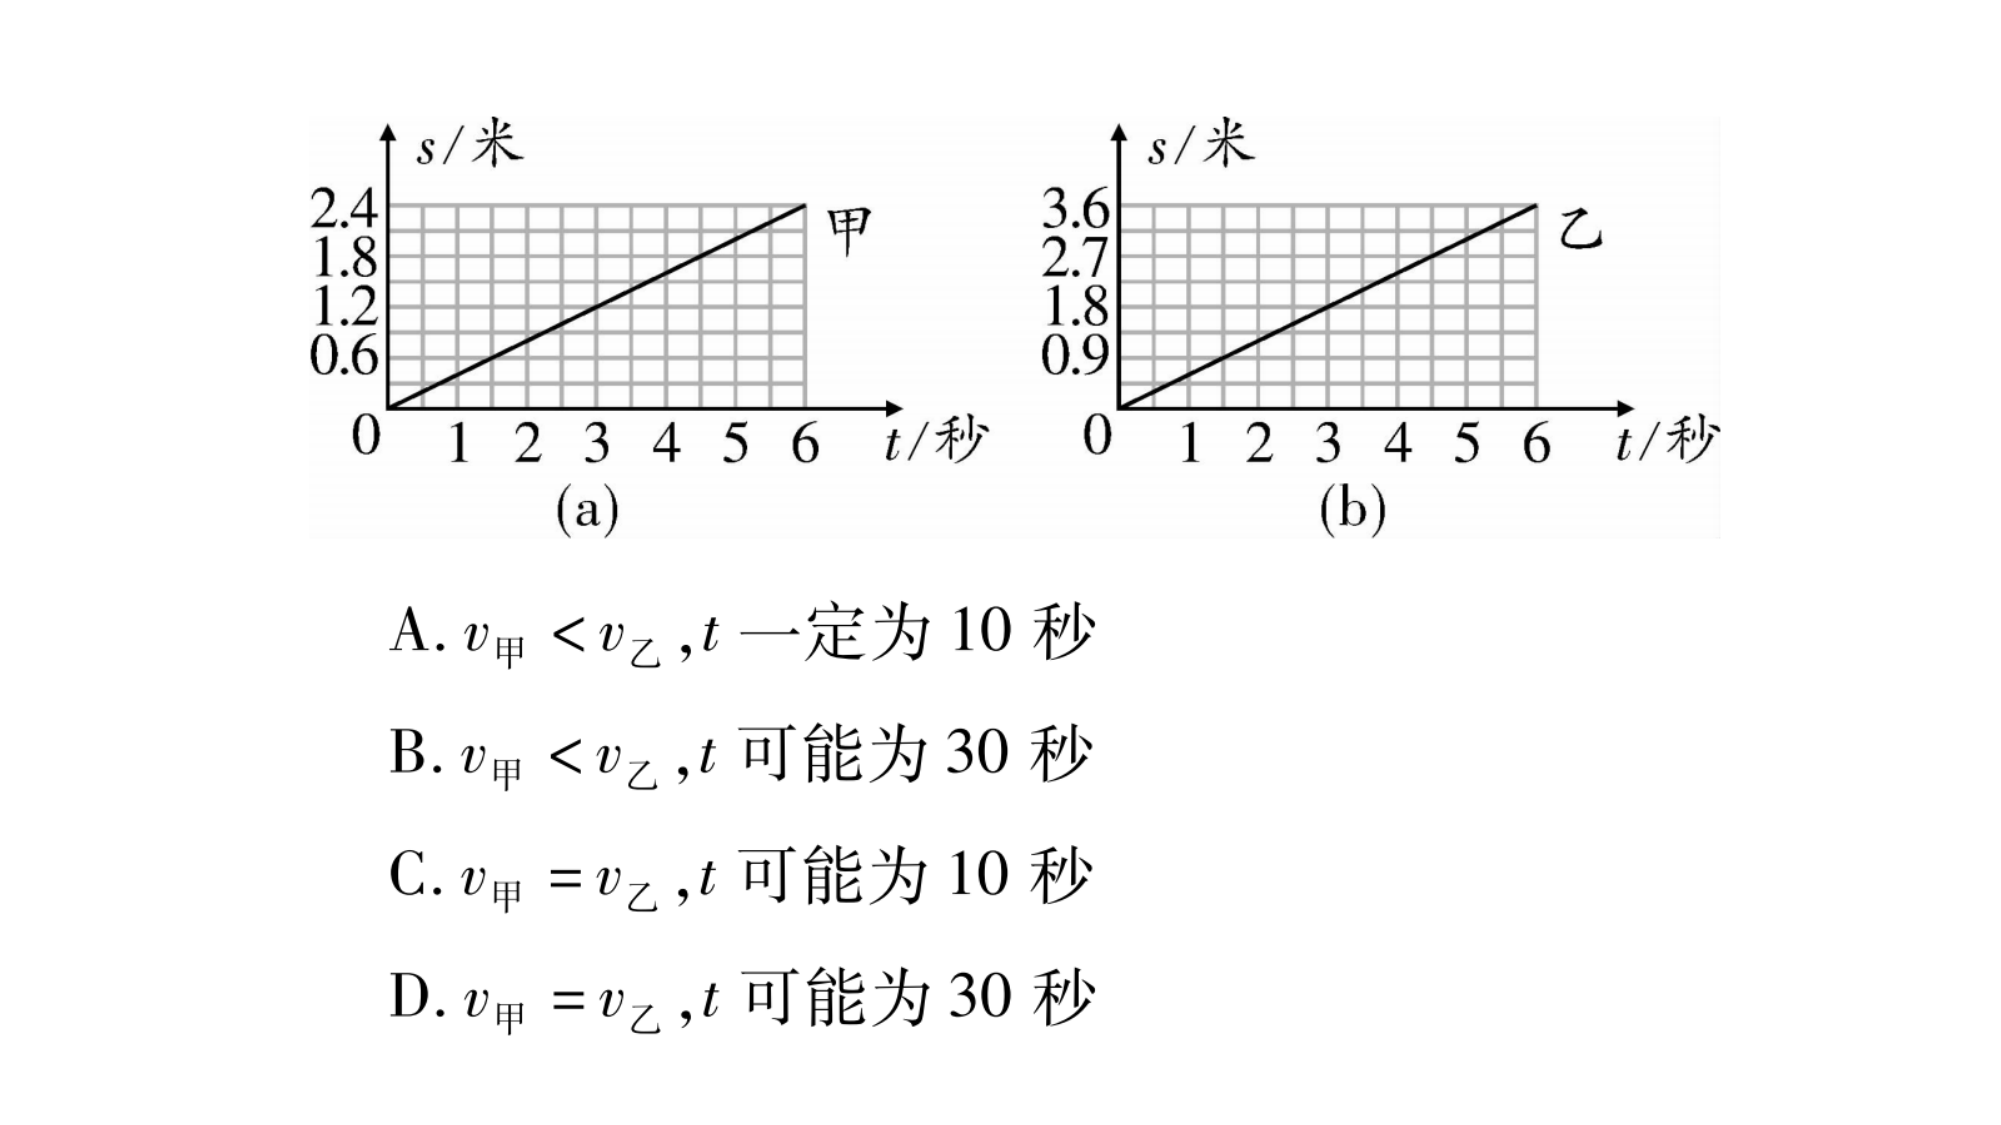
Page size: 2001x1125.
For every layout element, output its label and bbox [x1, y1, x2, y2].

picture [267, 107, 1733, 1043]
